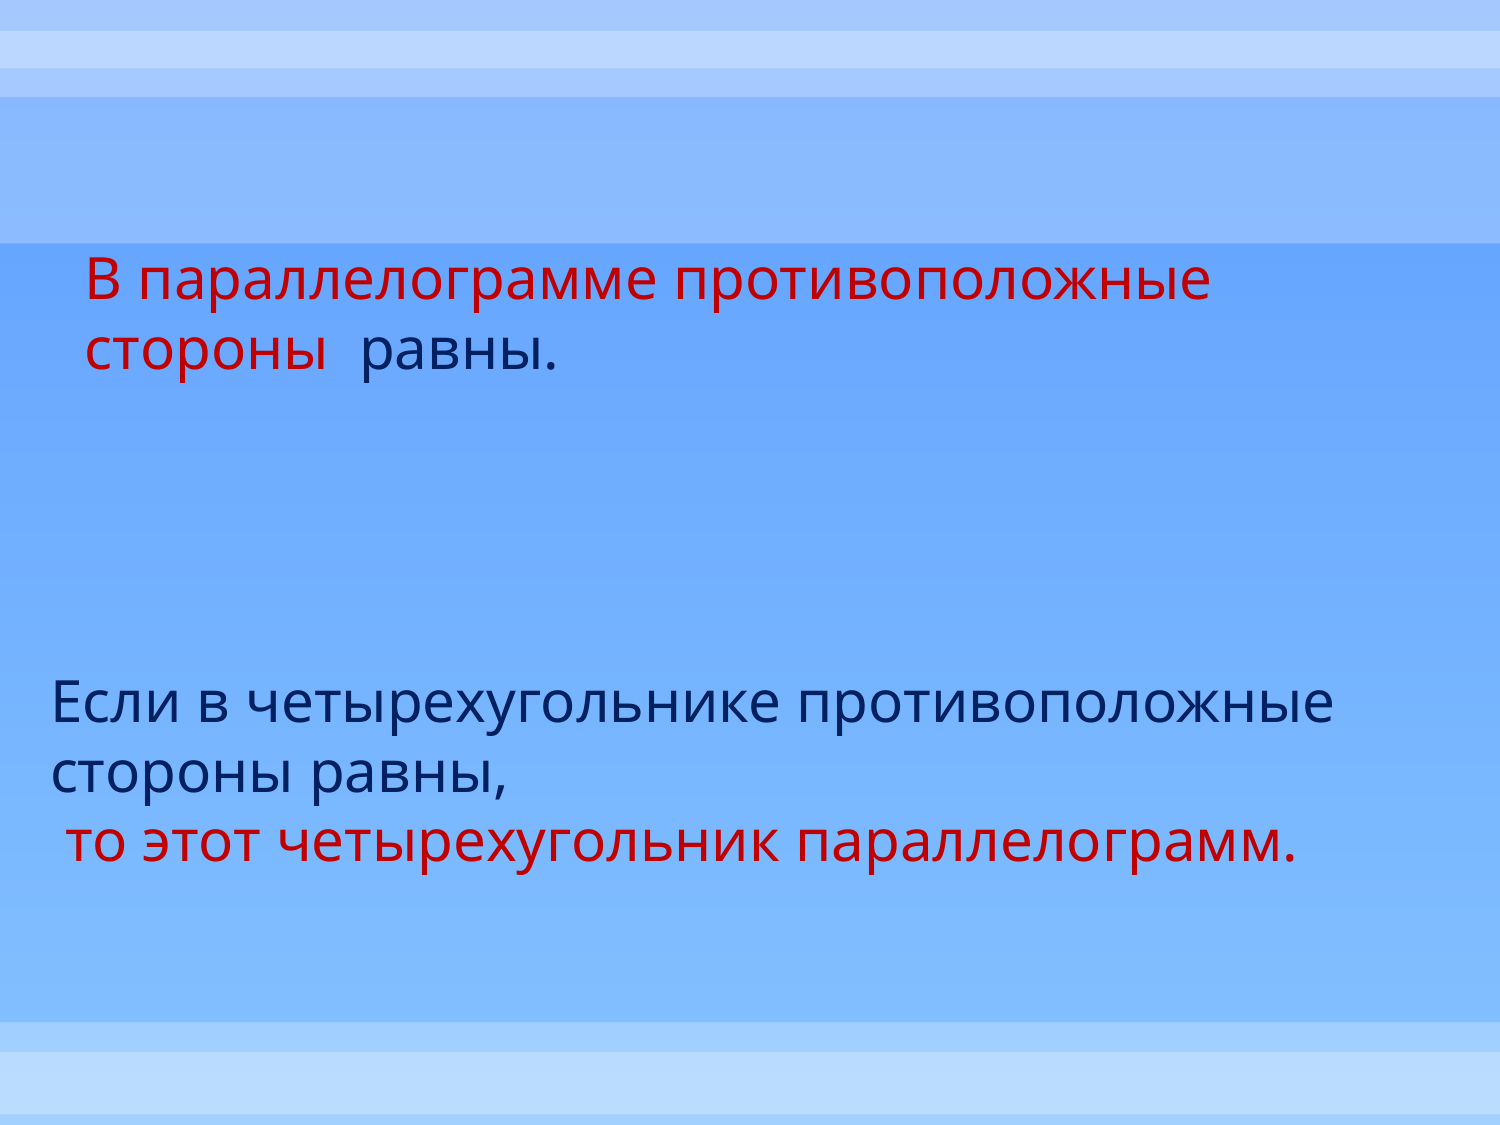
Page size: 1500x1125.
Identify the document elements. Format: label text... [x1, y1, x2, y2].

picture [0, 0, 1500, 667]
text_box В параллелограмме противоположные стороны равны. [70, 234, 1325, 389]
text_box Если в четырехугольнике противоположные стороны равны, то этот четырехугольник параллелограмм. [35, 656, 1500, 881]
title [0, 667, 975, 926]
picture [0, 881, 1500, 1125]
